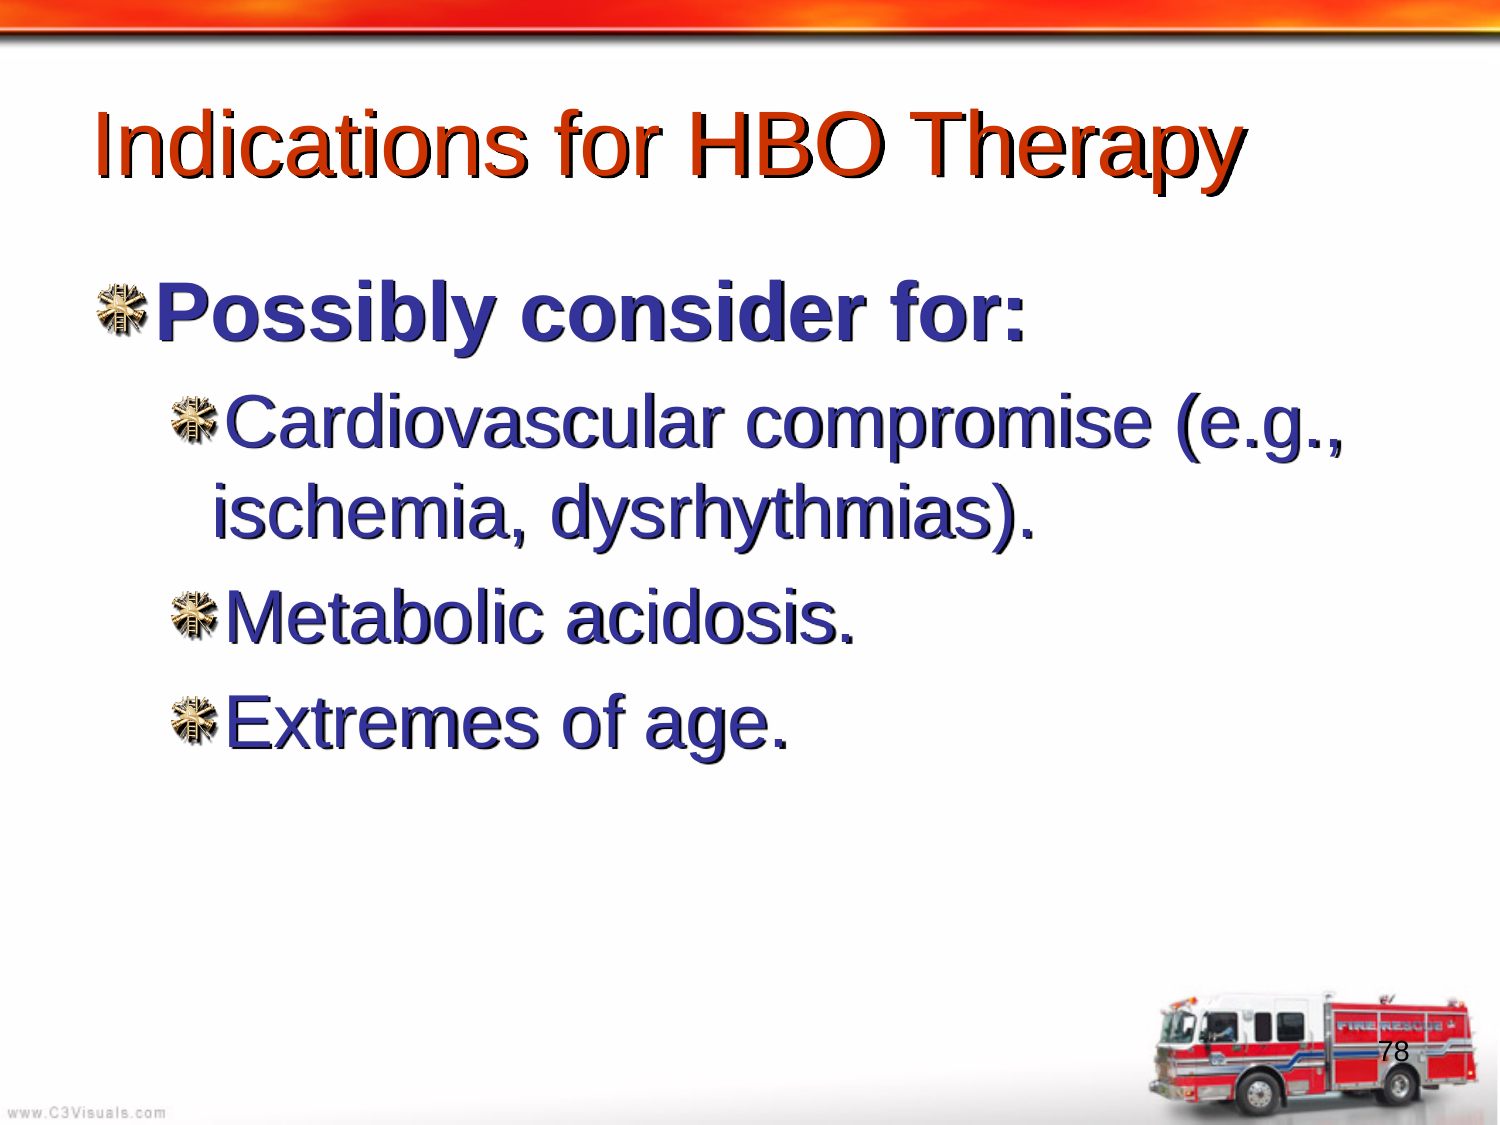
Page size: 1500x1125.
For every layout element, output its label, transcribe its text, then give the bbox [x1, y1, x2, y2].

picture [0, 0, 1500, 1125]
slide_number 78 [1074, 1024, 1426, 1103]
list Possibly consider for: Cardiovascular compromise (e.g., ischemia, dysrhythmias). Metabolic acidosis. Extremes of age. [74, 249, 1426, 993]
title Indications for HBO Therapy [74, 44, 1426, 233]
